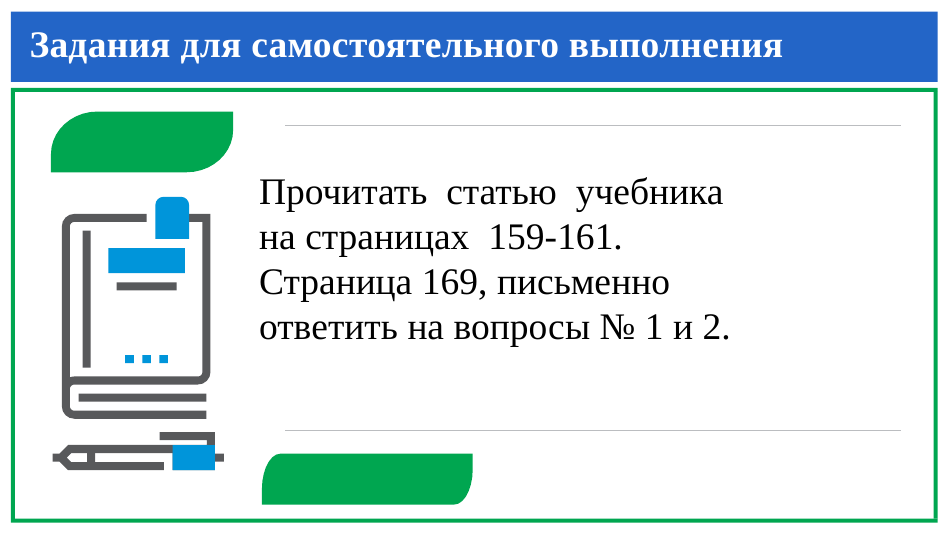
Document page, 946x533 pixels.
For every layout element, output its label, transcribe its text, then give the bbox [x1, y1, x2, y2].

text_box Прочитать статью учебника на страницах 159-161. Страница 169, письменно ответить на вопросы № 1 и 2. [244, 159, 877, 355]
text_box [50, 111, 234, 173]
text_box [52, 431, 225, 471]
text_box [61, 196, 211, 420]
text_box [261, 453, 473, 505]
title Задания для самостоятельного выполнения [27, 16, 946, 109]
